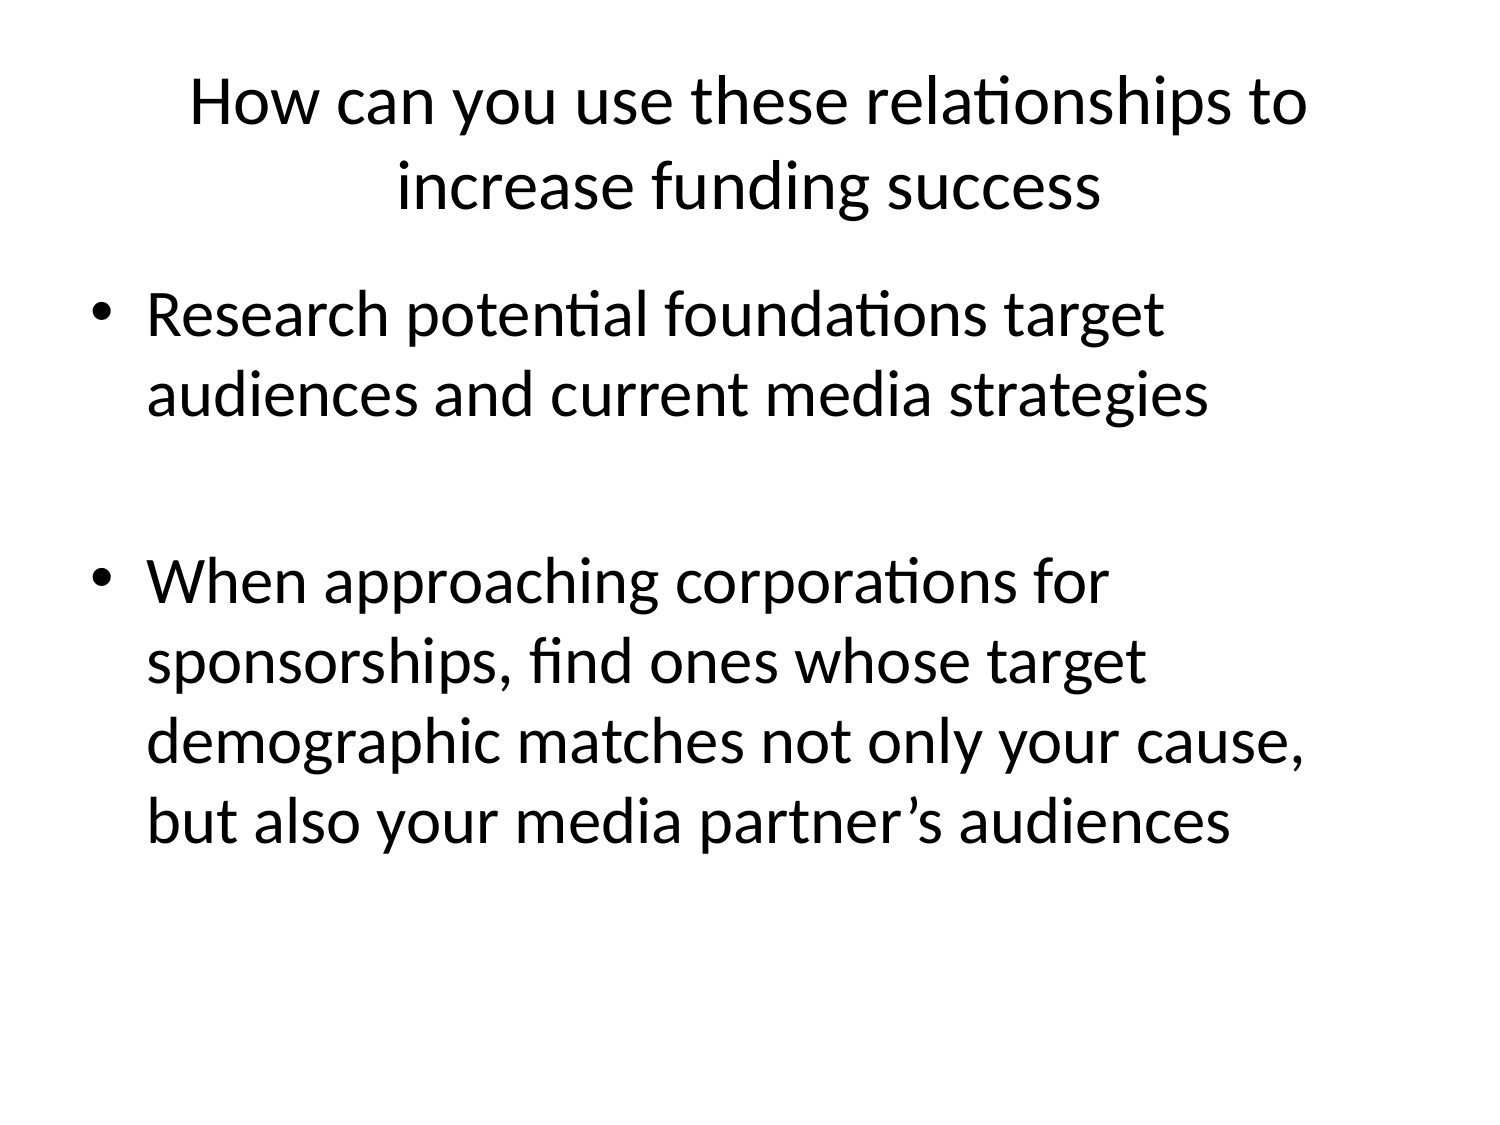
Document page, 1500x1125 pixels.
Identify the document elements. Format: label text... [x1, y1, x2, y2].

title How can you use these relationships to increase funding success [75, 45, 1425, 233]
list Research potential foundations target audiences and current media strategies When approaching corporations for sponsorships, find ones whose target demographic matches not only your cause, but also your media partner’s audiences [75, 262, 1425, 1005]
